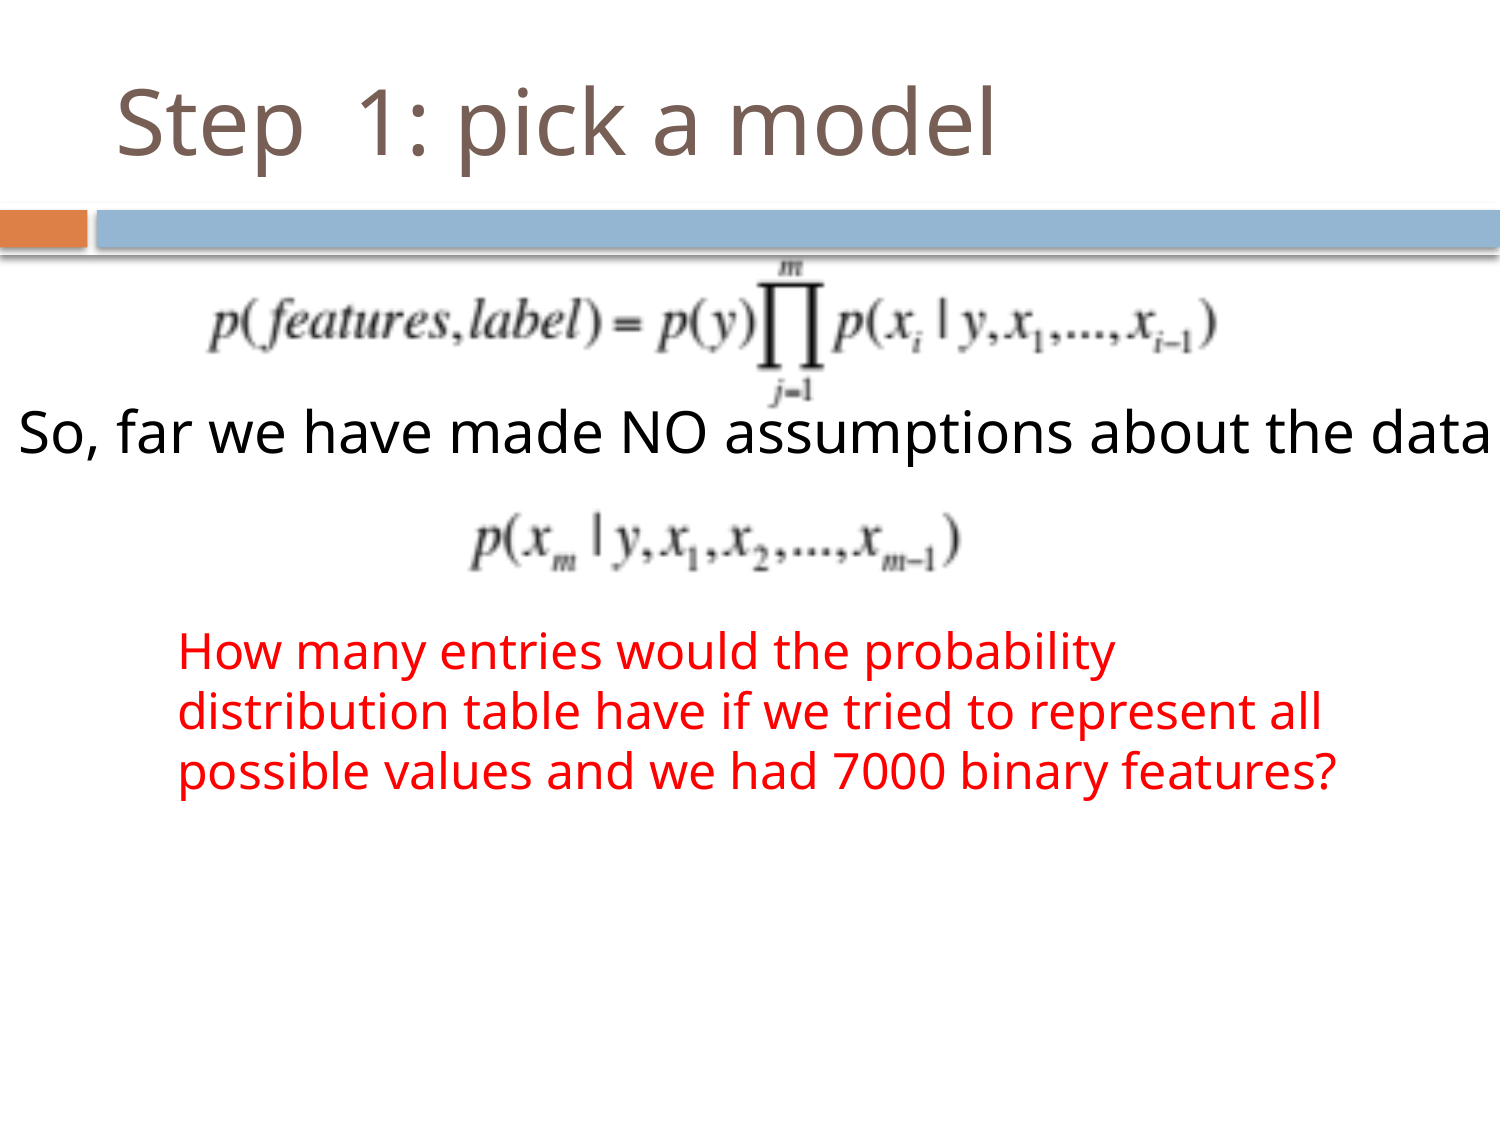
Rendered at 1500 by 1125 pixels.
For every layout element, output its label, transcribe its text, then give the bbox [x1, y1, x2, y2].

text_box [462, 499, 966, 581]
title Step 1: pick a model [100, 37, 1438, 200]
text_box So, far we have made NO assumptions about the data [3, 387, 1500, 473]
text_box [199, 237, 1225, 417]
text_box How many entries would the probability distribution table have if we tried to represent all possible values and we had 7000 binary features? [162, 612, 1383, 808]
